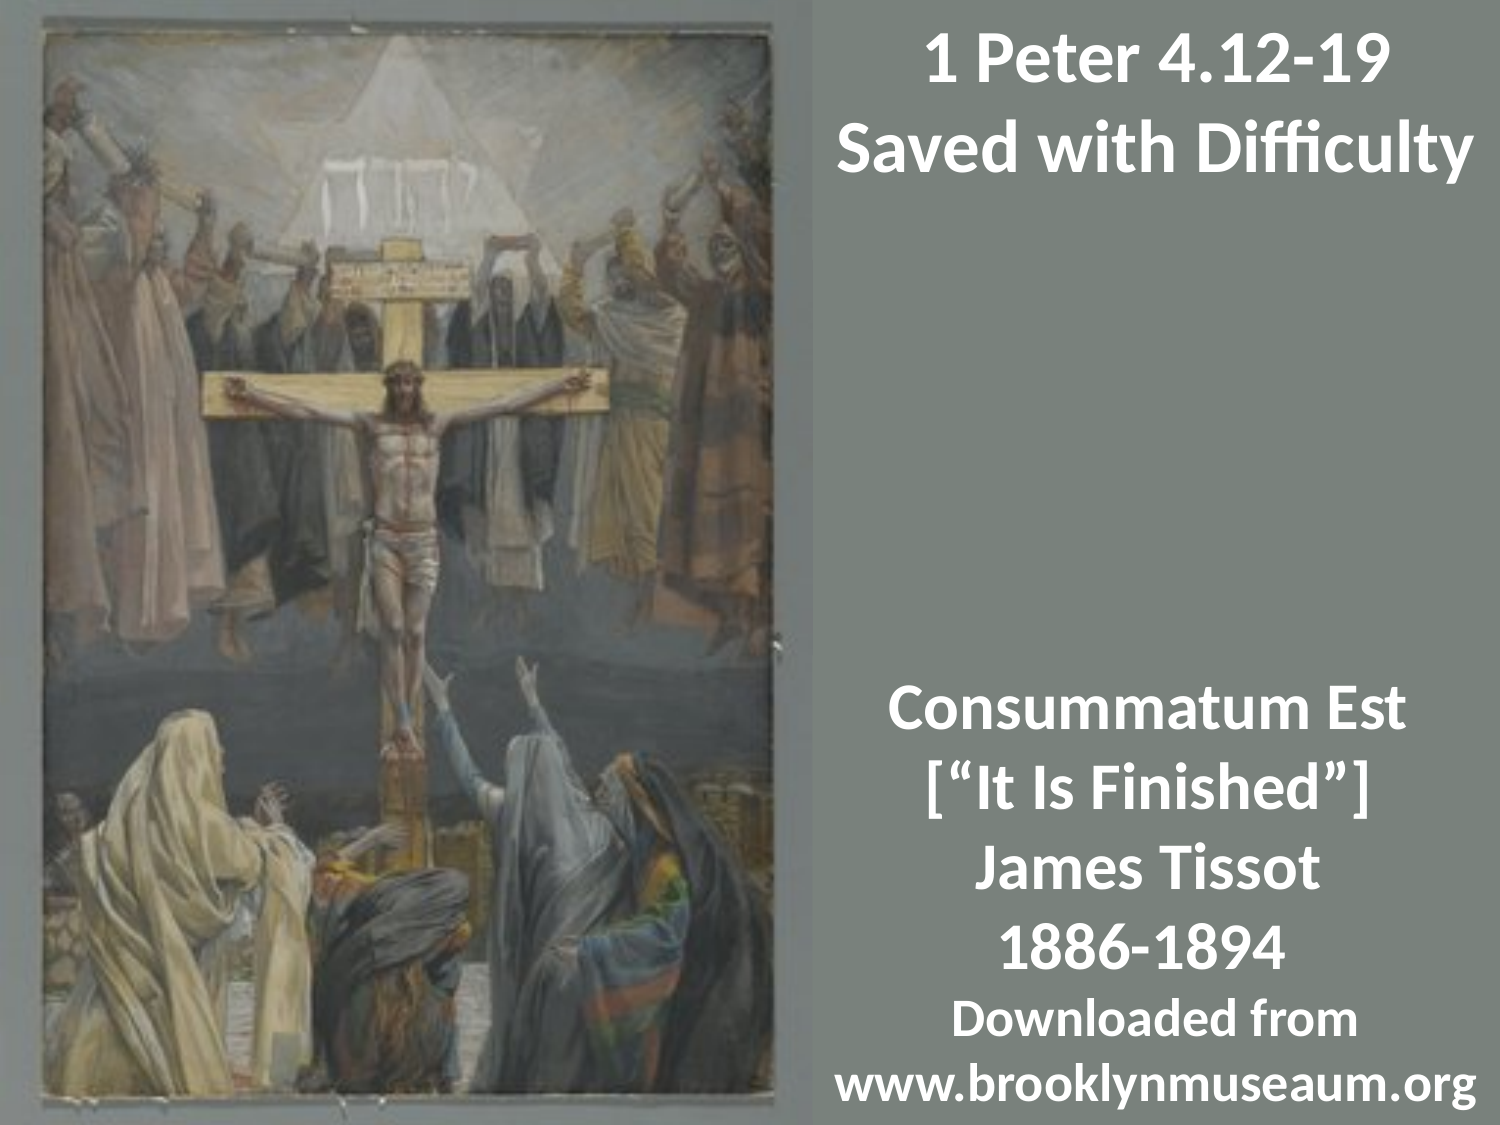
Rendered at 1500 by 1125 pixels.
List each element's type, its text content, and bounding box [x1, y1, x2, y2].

picture [0, 0, 813, 1125]
text_box Consummatum Est [“It Is Finished”] James Tissot 1886-1894 Downloaded from www.brooklynmuseaum.org [816, 655, 1500, 1120]
text_box 1 Peter 4.12-19 Saved with Difficulty [813, 0, 1500, 260]
